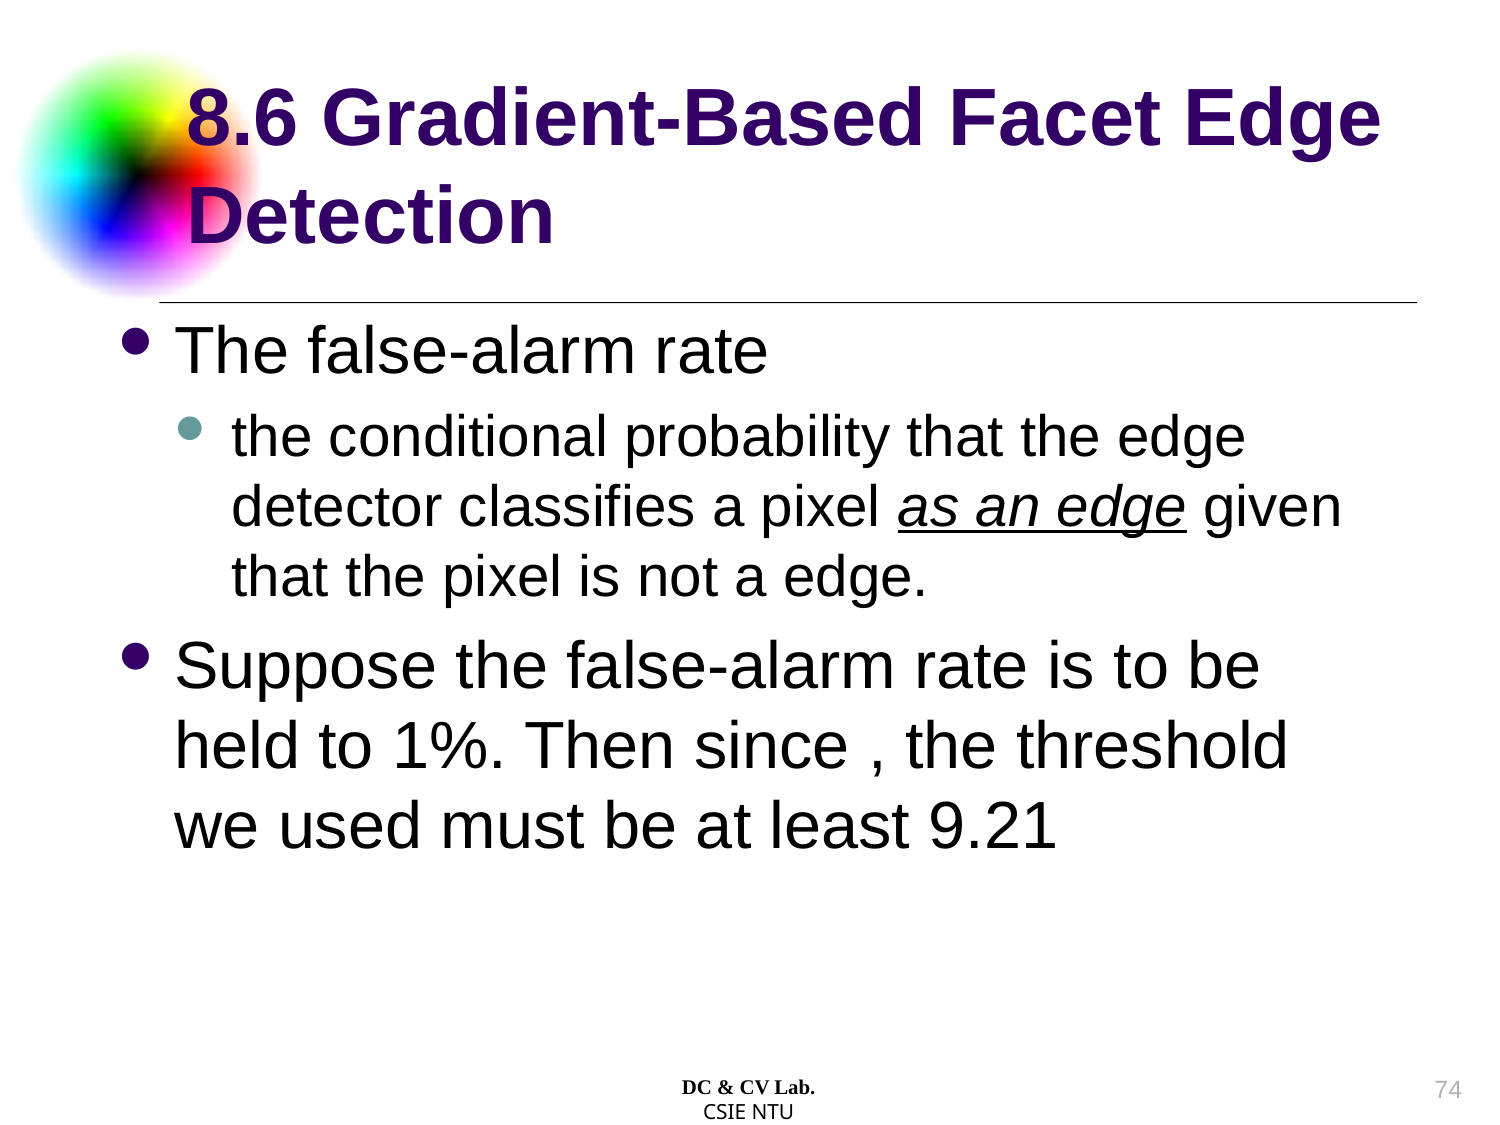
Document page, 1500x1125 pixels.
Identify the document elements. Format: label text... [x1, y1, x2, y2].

footer DC & CV Lab. CSIE NTU [511, 1066, 987, 1125]
picture [0, 42, 272, 318]
title 8.6 Gradient-Based Facet Edge Detection [171, 54, 1500, 268]
slide_number 73 [1139, 1058, 1478, 1119]
